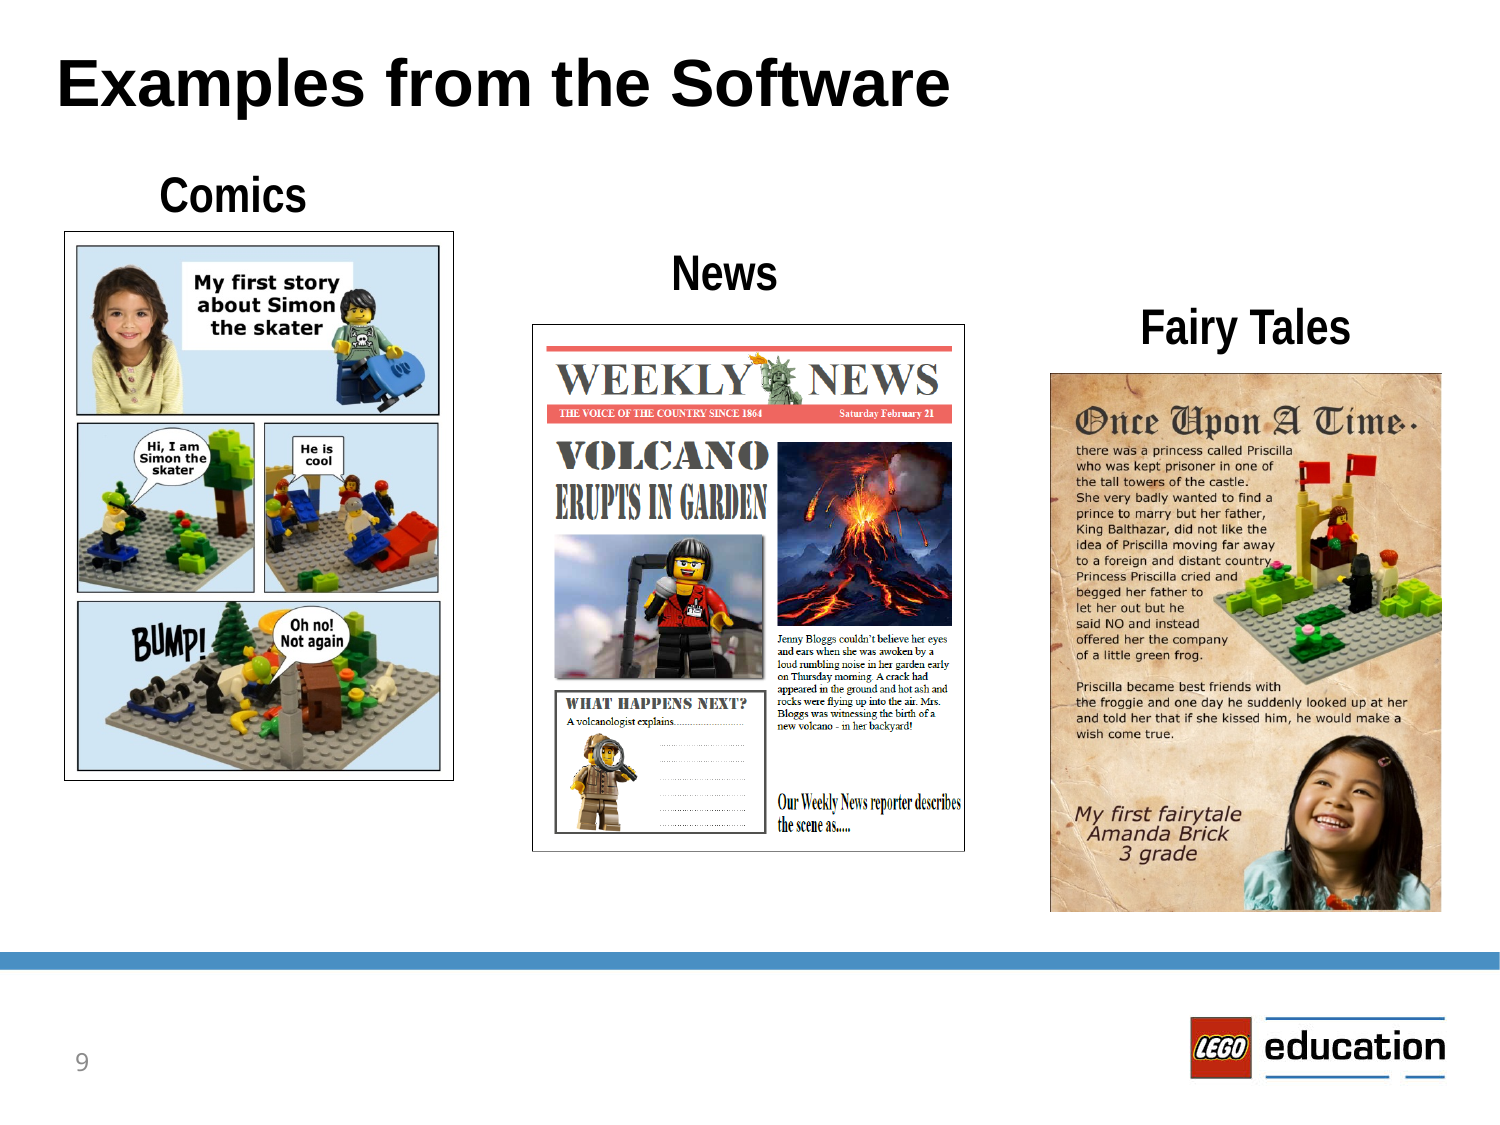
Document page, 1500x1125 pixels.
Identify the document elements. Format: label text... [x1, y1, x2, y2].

text_box Examples from the Software [41, 32, 997, 128]
picture [64, 231, 454, 781]
text_box Fairy Tales [1127, 306, 1365, 371]
picture [528, 320, 968, 854]
picture [1049, 373, 1443, 912]
text_box Comics [159, 174, 323, 229]
picture [0, 952, 1500, 1113]
text_box News [642, 252, 807, 318]
